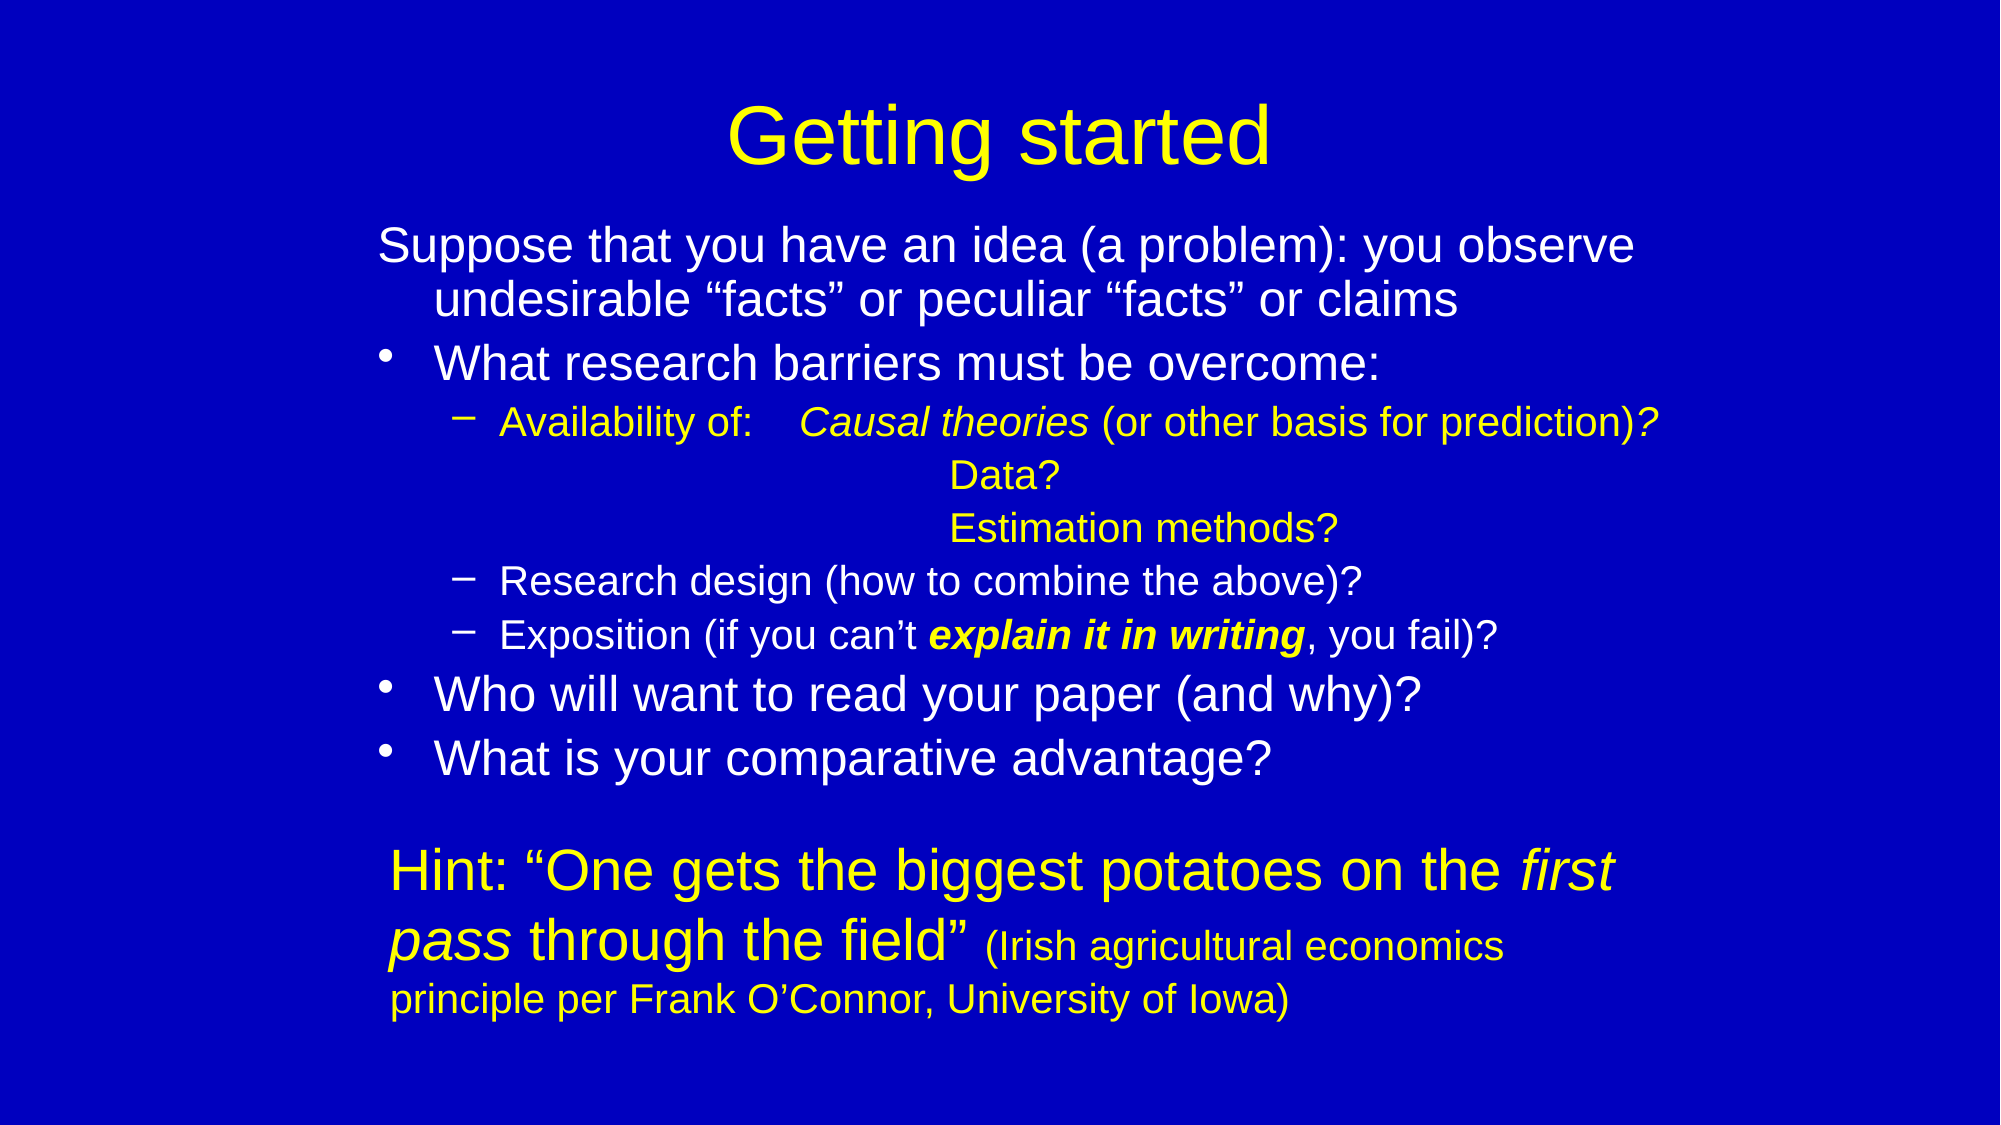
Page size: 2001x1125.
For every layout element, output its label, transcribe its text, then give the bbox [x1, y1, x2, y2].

list Suppose that you have an idea (a problem): you observe undesirable “facts” or peculiar “facts” or claims What research barriers must be overcome: Availability of: Causal theories (or other basis for prediction)? Data? Estimation methods? Research design (how to combine the above)? Exposition (if you can’t explain it in writing, you fail)? Who will want to read your paper (and why)? What is your comparative advantage? [361, 211, 1751, 888]
text_box Hint: “One gets the biggest potatoes on the first pass through the field” (Irish agricultural economics principle per Frank O’Connor, University of Iowa) [375, 825, 1675, 1030]
title Getting started [361, 36, 1638, 211]
